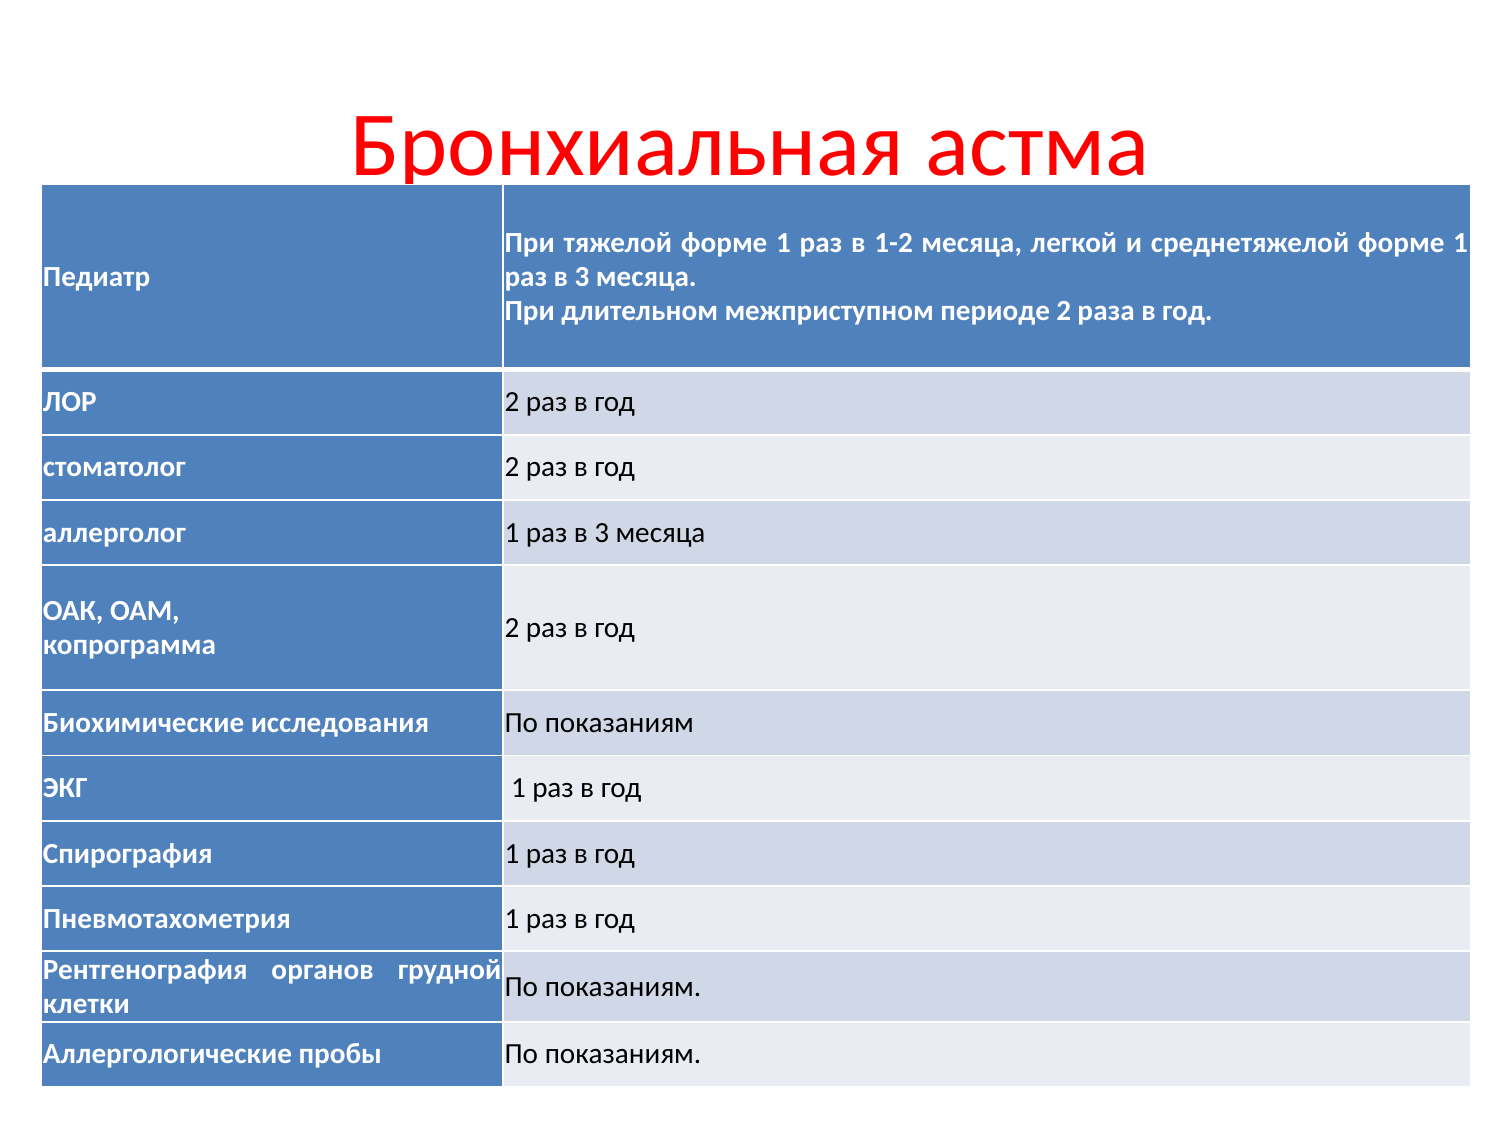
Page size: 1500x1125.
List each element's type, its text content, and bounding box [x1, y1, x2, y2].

table_cell Спирография [42, 822, 502, 885]
table_cell 1 раз в год [504, 822, 1470, 885]
table_cell 2 раз в год [504, 372, 1470, 434]
table_cell По показаниям. [504, 952, 1470, 1021]
table_header При тяжелой форме 1 раз в 1-2 месяца, легкой и среднетяжелой форме 1 раз в 3 месяца. При длительном межприступном периоде 2 раза в год. [504, 185, 1470, 367]
table_cell Аллергологические пробы [42, 1023, 502, 1086]
table_header Педиатр [42, 185, 502, 367]
table_cell По показаниям [504, 691, 1470, 755]
table_cell ЭКГ [42, 756, 502, 820]
table_cell ОАК, ОАМ, копрограмма [42, 566, 502, 689]
table_cell 1 раз в год [504, 887, 1470, 950]
table_cell По показаниям. [504, 1023, 1470, 1086]
table_cell Пневмотахометрия [42, 887, 502, 950]
table_cell Биохимические исследования [42, 691, 502, 755]
title Бронхиальная астма [75, 45, 1425, 184]
table_cell стоматолог [42, 436, 502, 499]
table_cell 2 раз в год [504, 566, 1470, 689]
table_cell Рентгенография органов грудной клетки [42, 952, 502, 1021]
table_cell аллерголог [42, 501, 502, 564]
table_cell 2 раз в год [504, 436, 1470, 499]
table_cell 1 раз в год [504, 756, 1470, 820]
table_cell ЛОР [42, 372, 502, 434]
table_cell 1 раз в 3 месяца [504, 501, 1470, 564]
